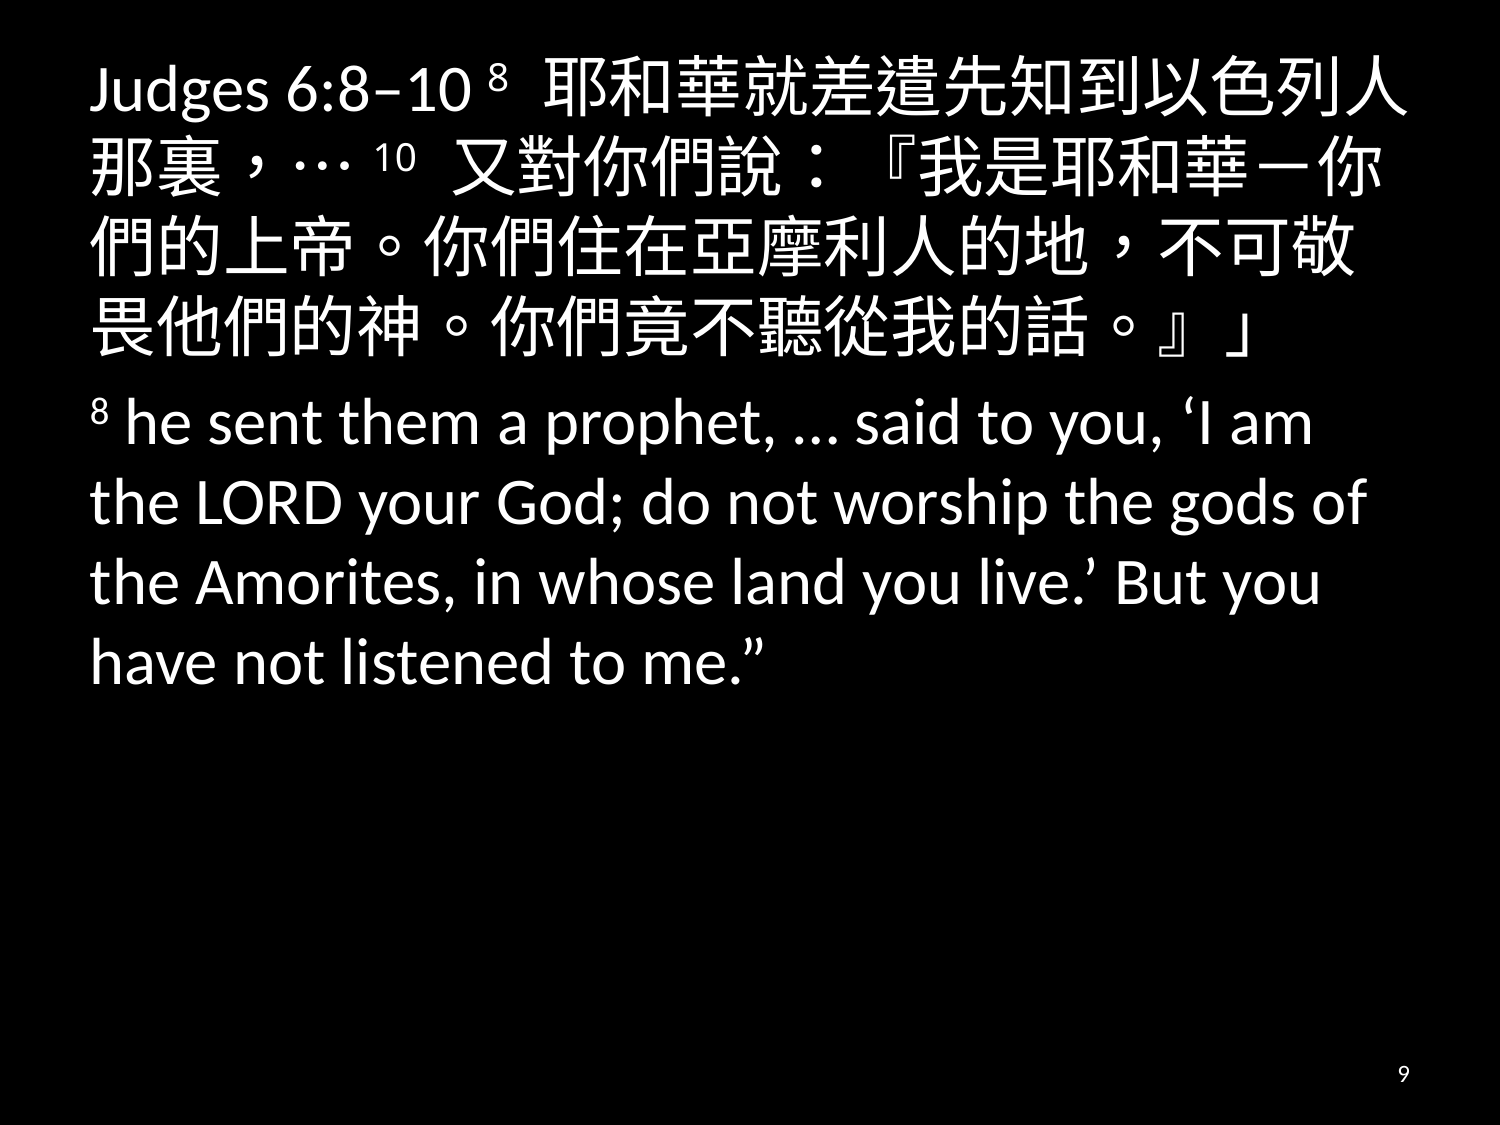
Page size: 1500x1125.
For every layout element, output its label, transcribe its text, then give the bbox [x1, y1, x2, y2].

list Judges 6:8–10 8 耶和華就差遣先知到以色列人那裏，…10 又對你們說：『我是耶和華－你們的上帝。你們住在亞摩利人的地，不可敬畏他們的神。你們竟不聽從我的話。』」 8 he sent them a prophet, … said to you, ‘I am the Lord your God; do not worship the gods of the Amorites, in whose land you live.’ But you have not listened to me.” [74, 37, 1426, 1005]
slide_number 9 [1074, 1042, 1425, 1103]
